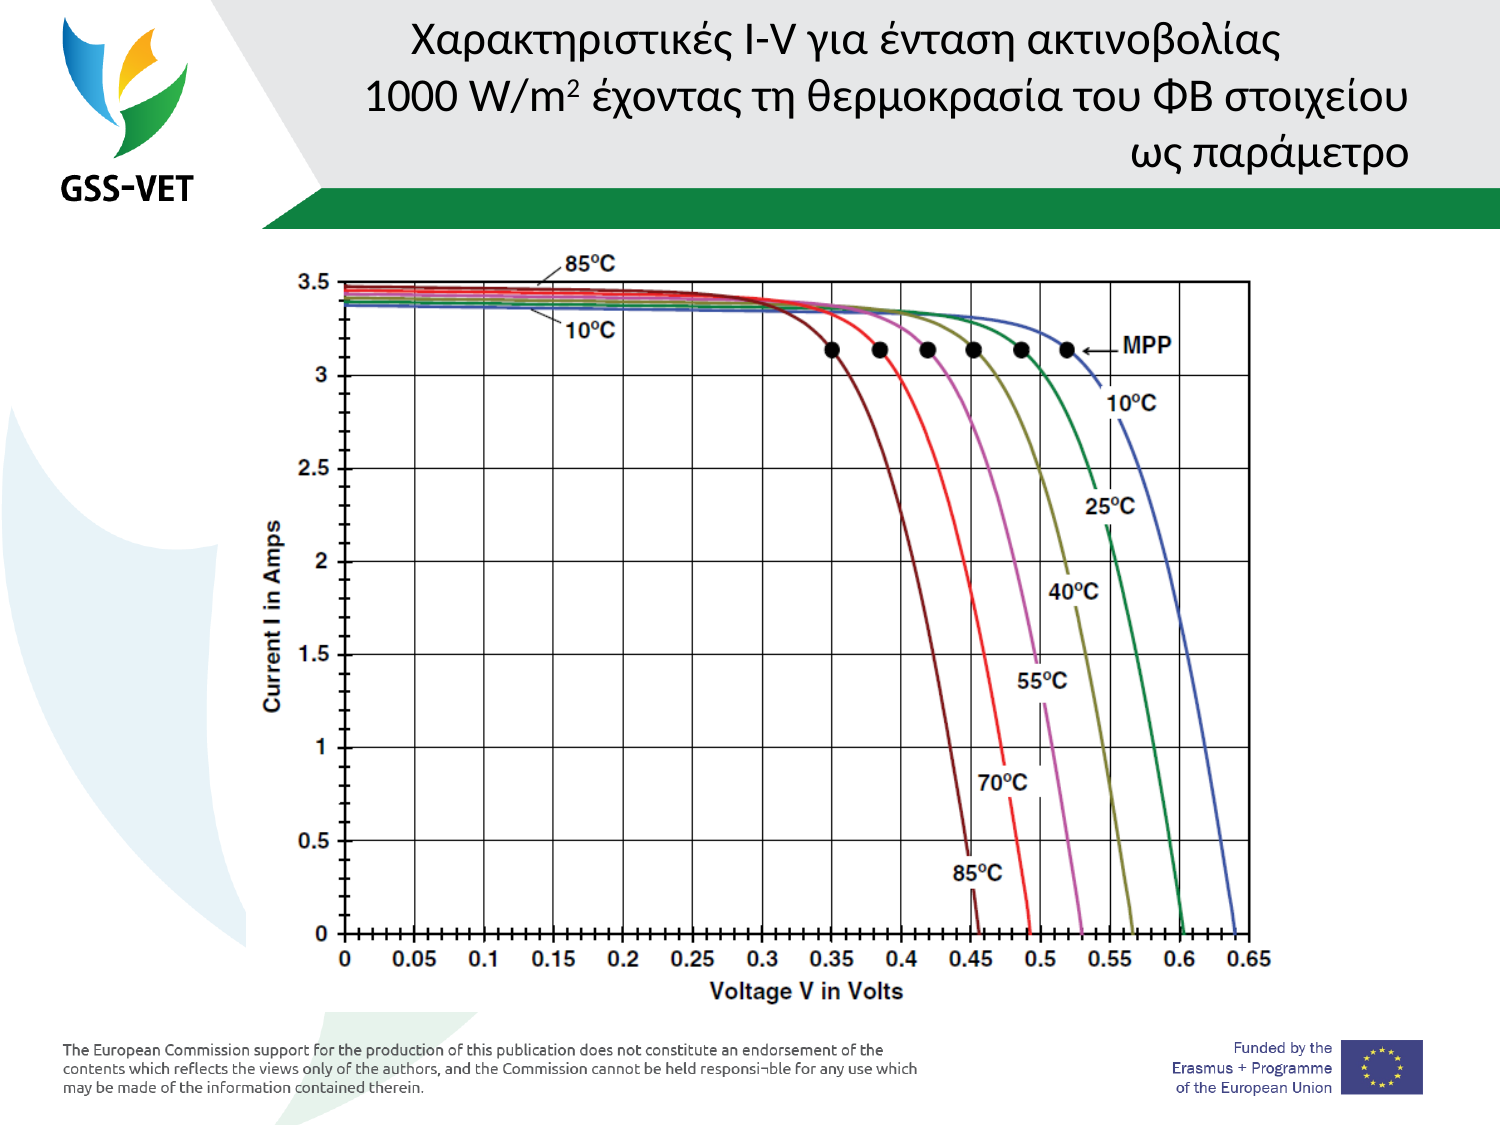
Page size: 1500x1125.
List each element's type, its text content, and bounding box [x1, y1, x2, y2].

picture [0, 0, 1500, 1125]
title Χαρακτηριστικές I-V για ένταση ακτινοβολίας 1000 W/m2 έχοντας τη θερμοκρασία του ΦΒ στοιχείου ως παράμετρο [324, 0, 1425, 185]
